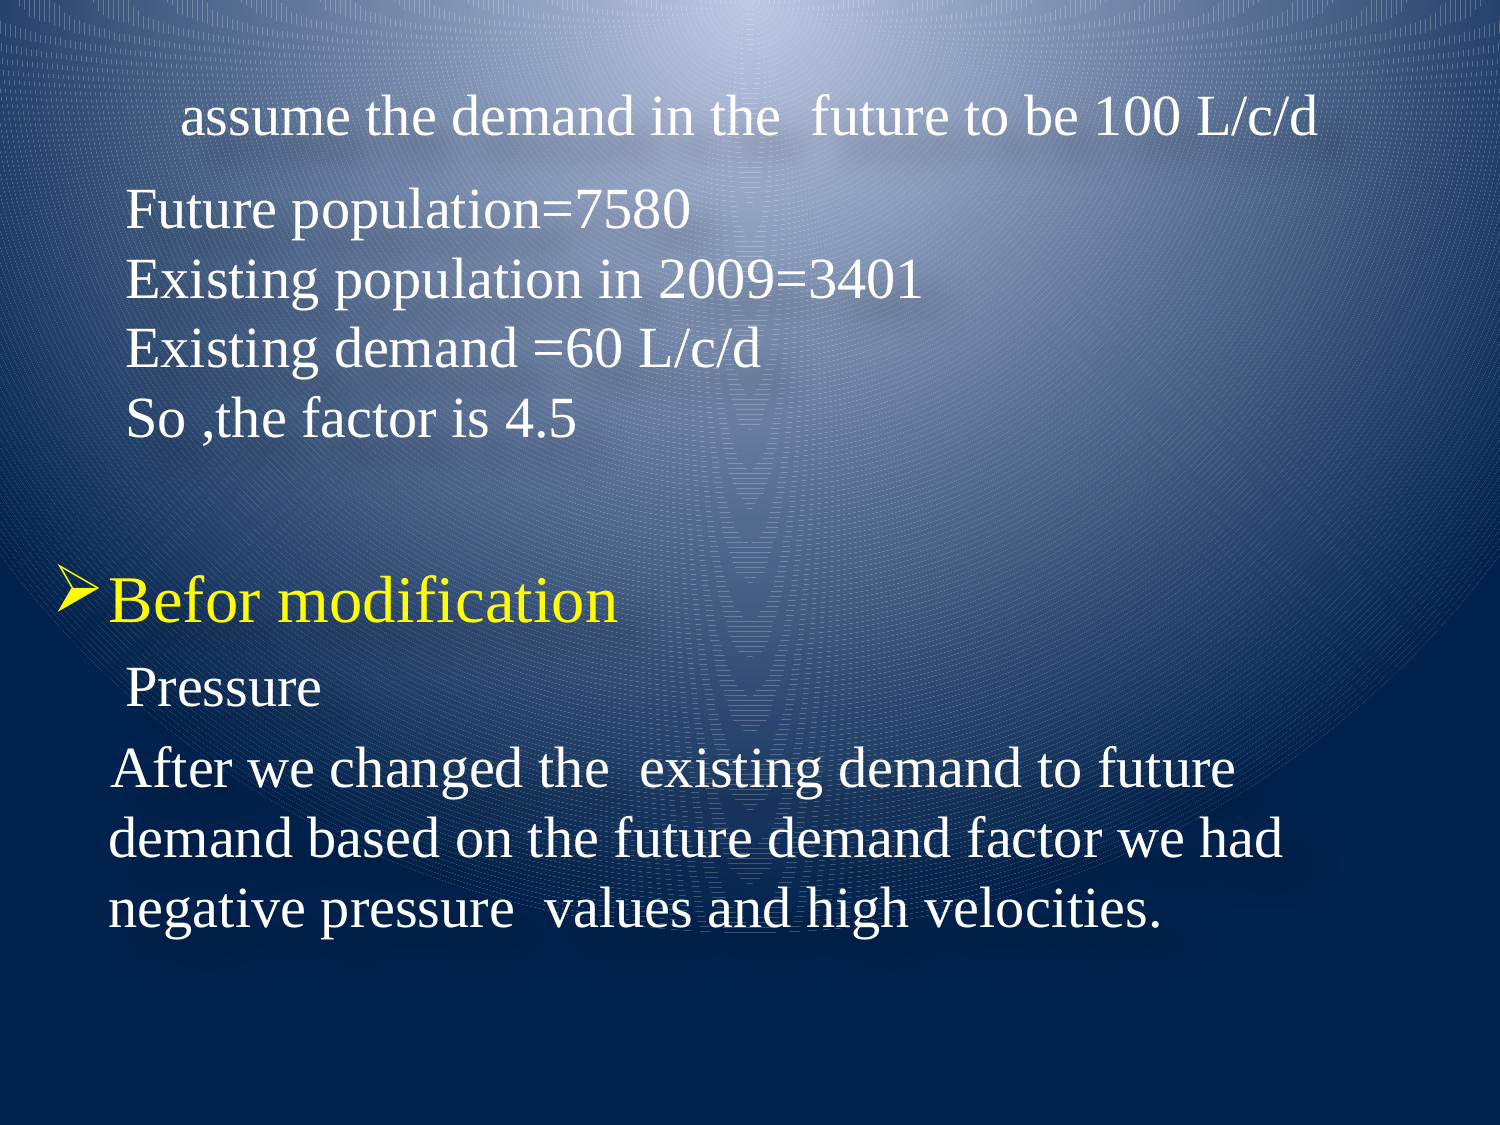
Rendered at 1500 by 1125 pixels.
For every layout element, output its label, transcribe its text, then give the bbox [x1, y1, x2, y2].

list Future population=7580 Existing population in 2009=3401 Existing demand =60 L/c/d So ,the factor is 4.5 Befor modification Pressure After we changed the existing demand to future demand based on the future demand factor we had negative pressure values and high velocities. [37, 162, 1425, 1075]
title assume the demand in the future to be 100 L/c/d [62, 50, 1438, 170]
